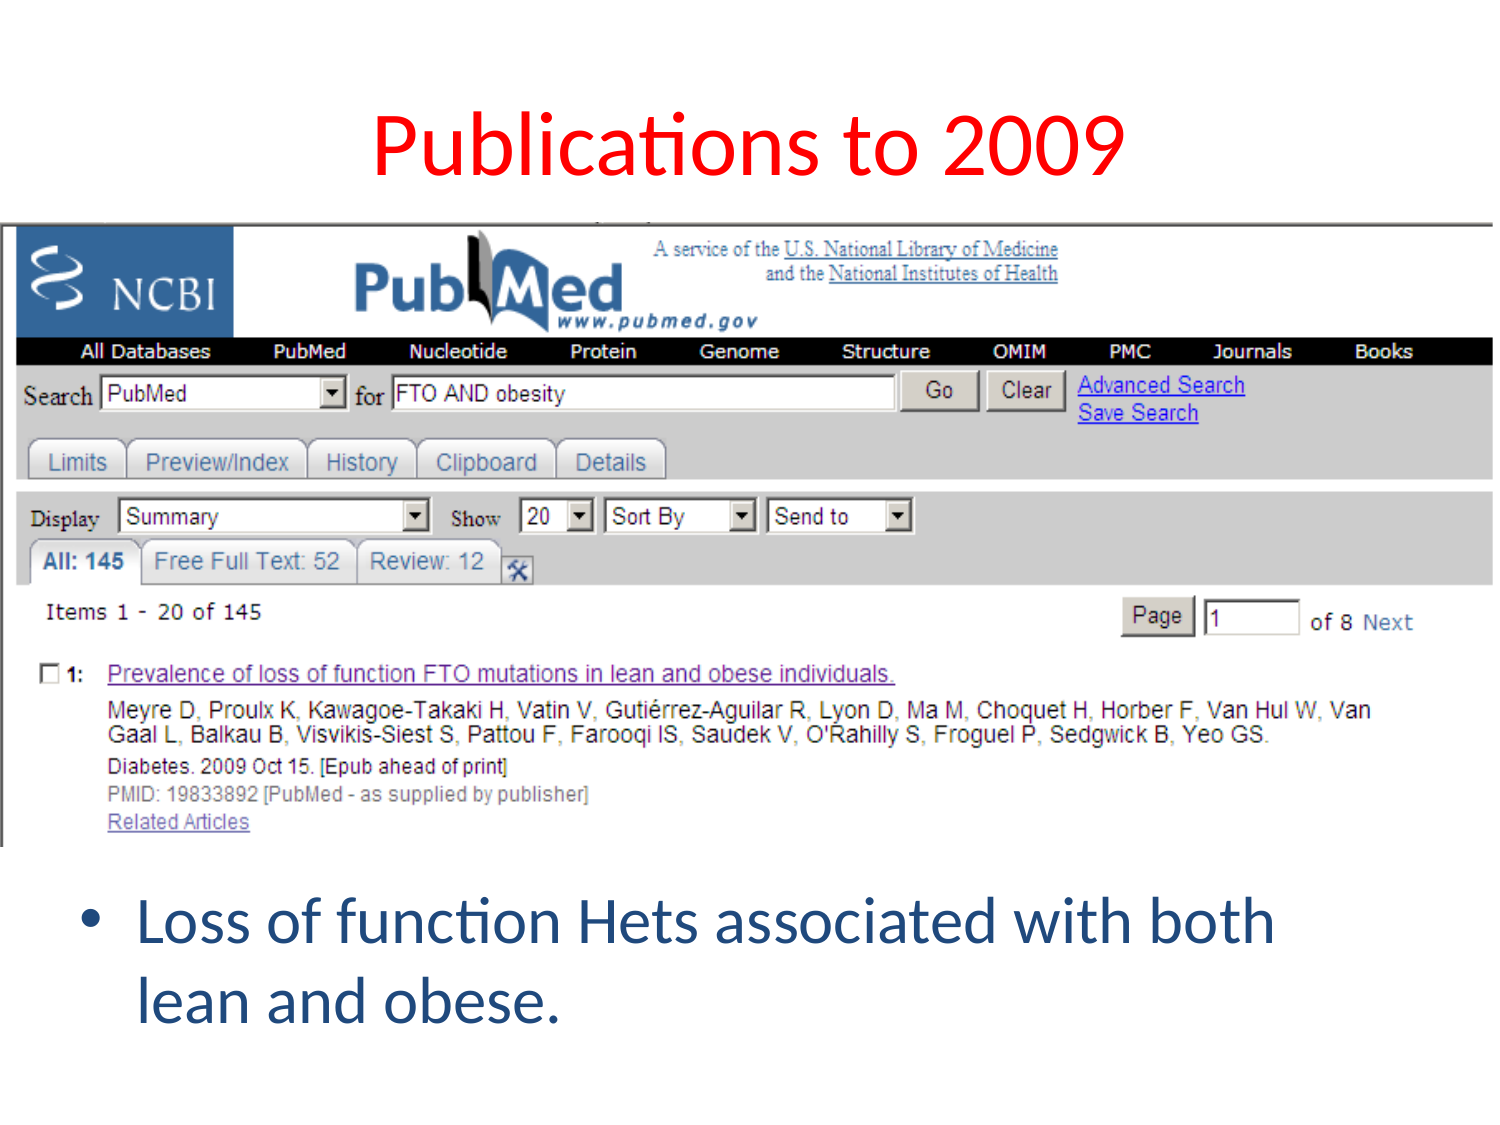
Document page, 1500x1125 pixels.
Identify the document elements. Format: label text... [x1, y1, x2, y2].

list Loss of function Hets associated with both lean and obese. [64, 869, 1415, 1017]
title Publications to 2009 [75, 45, 1425, 221]
picture [0, 222, 1493, 847]
